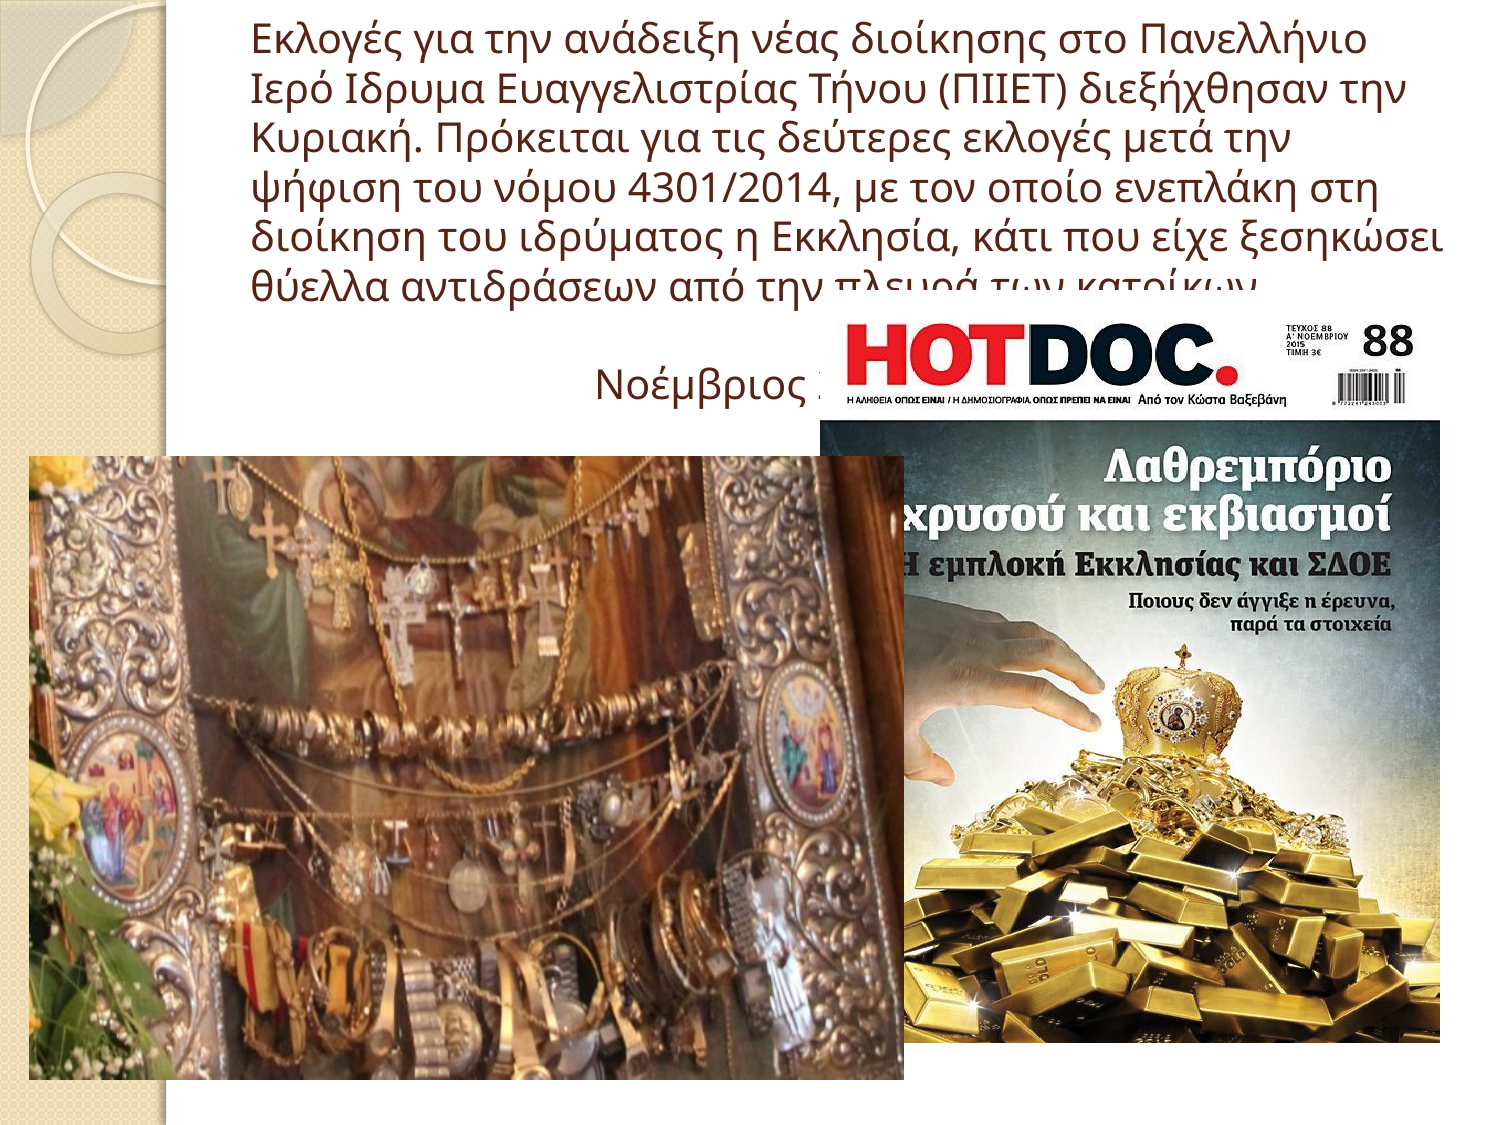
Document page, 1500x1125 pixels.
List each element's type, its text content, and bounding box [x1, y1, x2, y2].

title Εκλογές για την ανάδειξη νέας διοίκησης στο Πανελλήνιο Ιερό Ιδρυμα Ευαγγελιστρίας Τήνου (ΠΙΙΕΤ) διεξήχθησαν την Κυριακή. Πρόκειται για τις δεύτερες εκλογές μετά την ψήφιση του νόμου 4301/2014, με τον οποίο ενεπλάκη στη διοίκηση του ιδρύματος η Εκκλησία, κάτι που είχε ξεσηκώσει θύελλα αντιδράσεων από την πλευρά των κατοίκων. Νοέμβριος 2015 [235, 0, 1466, 421]
picture [29, 455, 904, 1080]
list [820, 290, 1441, 1044]
